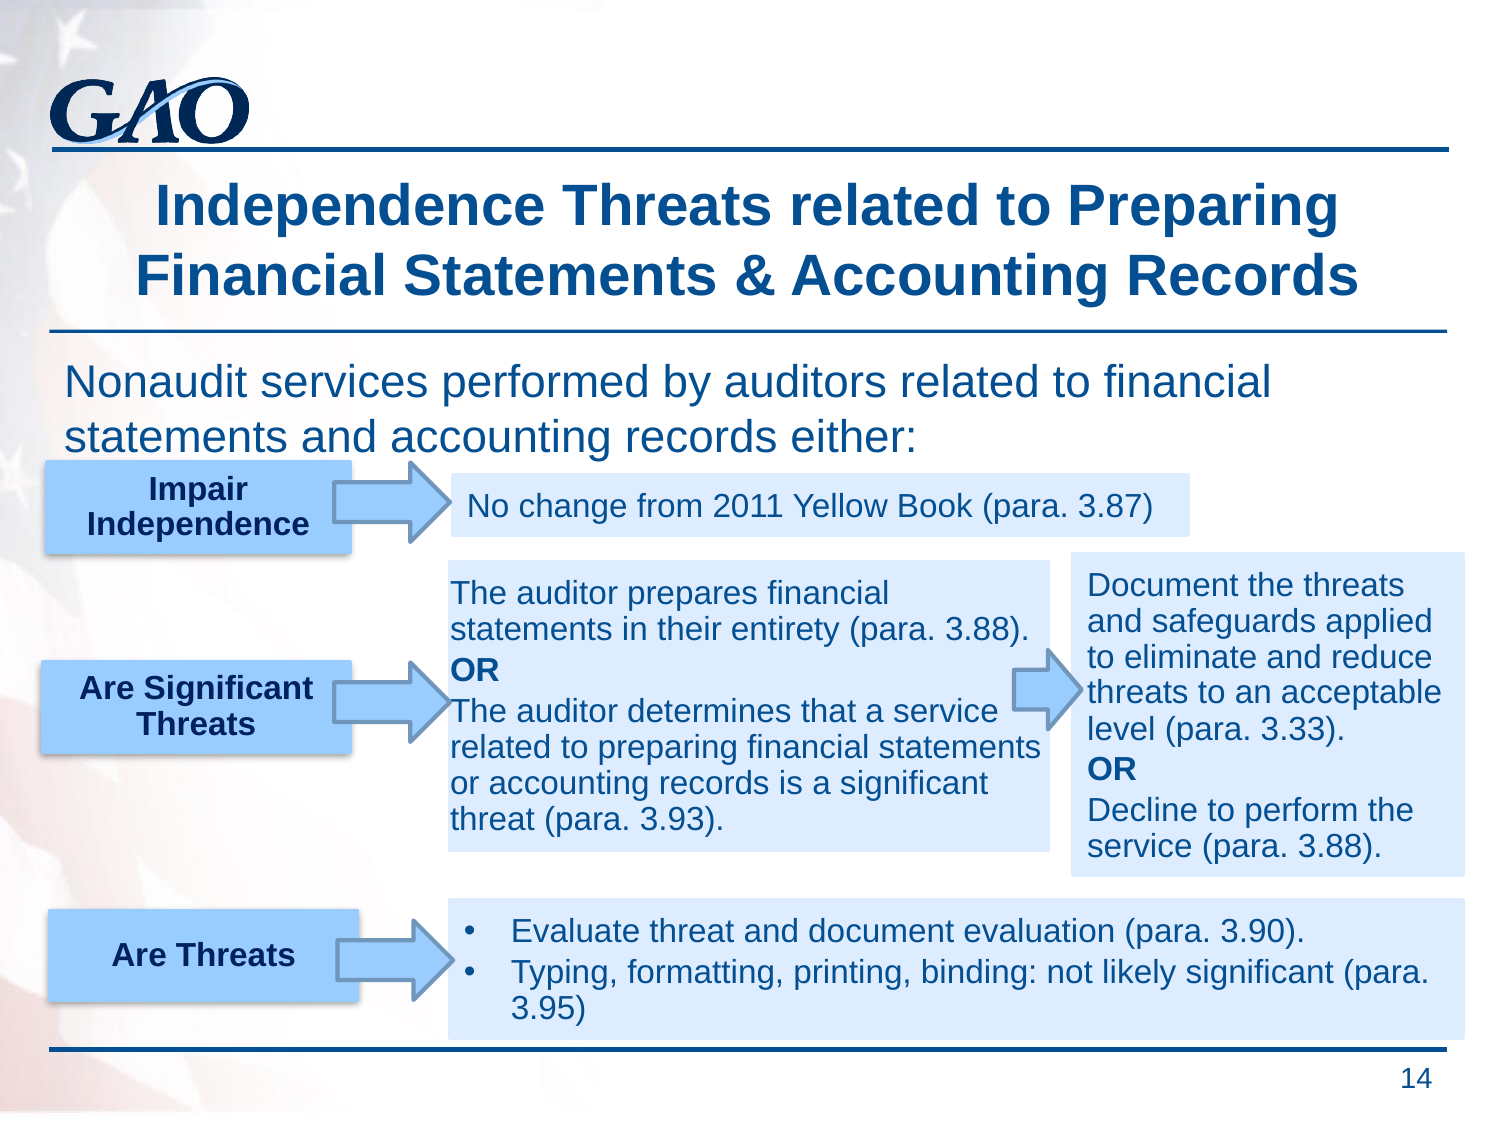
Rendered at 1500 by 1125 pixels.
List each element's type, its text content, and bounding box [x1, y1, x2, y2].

slide_number 14 [1097, 1050, 1448, 1103]
picture [0, 0, 1500, 1125]
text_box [42, 462, 1463, 1038]
title Independence Threats related to Preparing Financial Statements & Accounting Records [49, 162, 1447, 313]
list Nonaudit services performed by auditors related to financial statements and accounting records either: [49, 343, 1447, 460]
